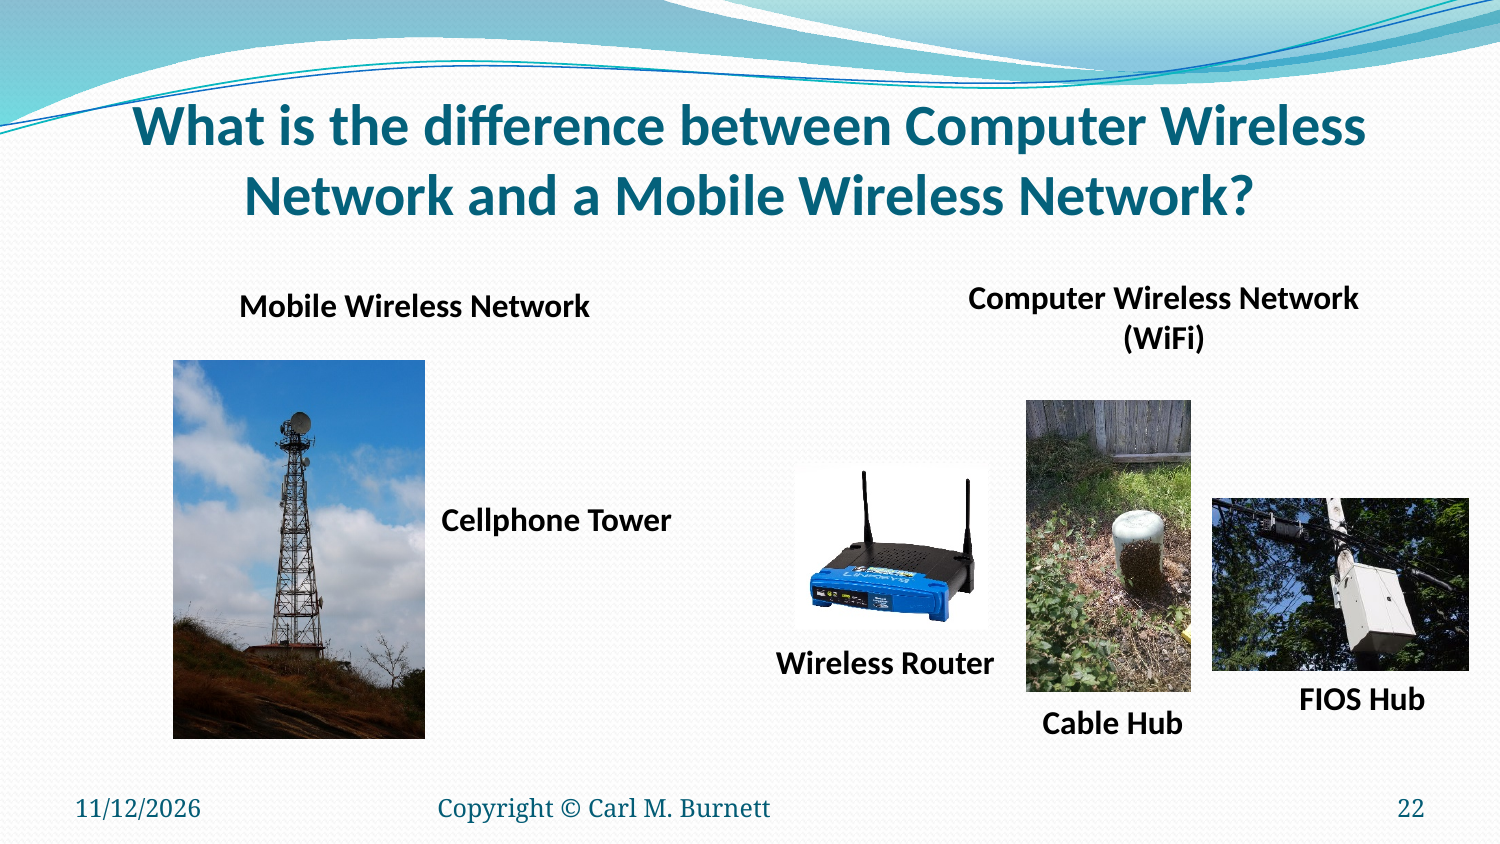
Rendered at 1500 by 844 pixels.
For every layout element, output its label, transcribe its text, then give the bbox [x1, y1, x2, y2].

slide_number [75, 782, 425, 827]
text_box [759, 268, 1469, 750]
footer Copyright © Carl M. Burnett [437, 782, 988, 827]
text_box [172, 276, 689, 739]
slide_number 22 [1299, 782, 1425, 827]
title What is the difference between Computer Wireless Network and a Mobile Wireless Network? [68, 86, 1432, 228]
